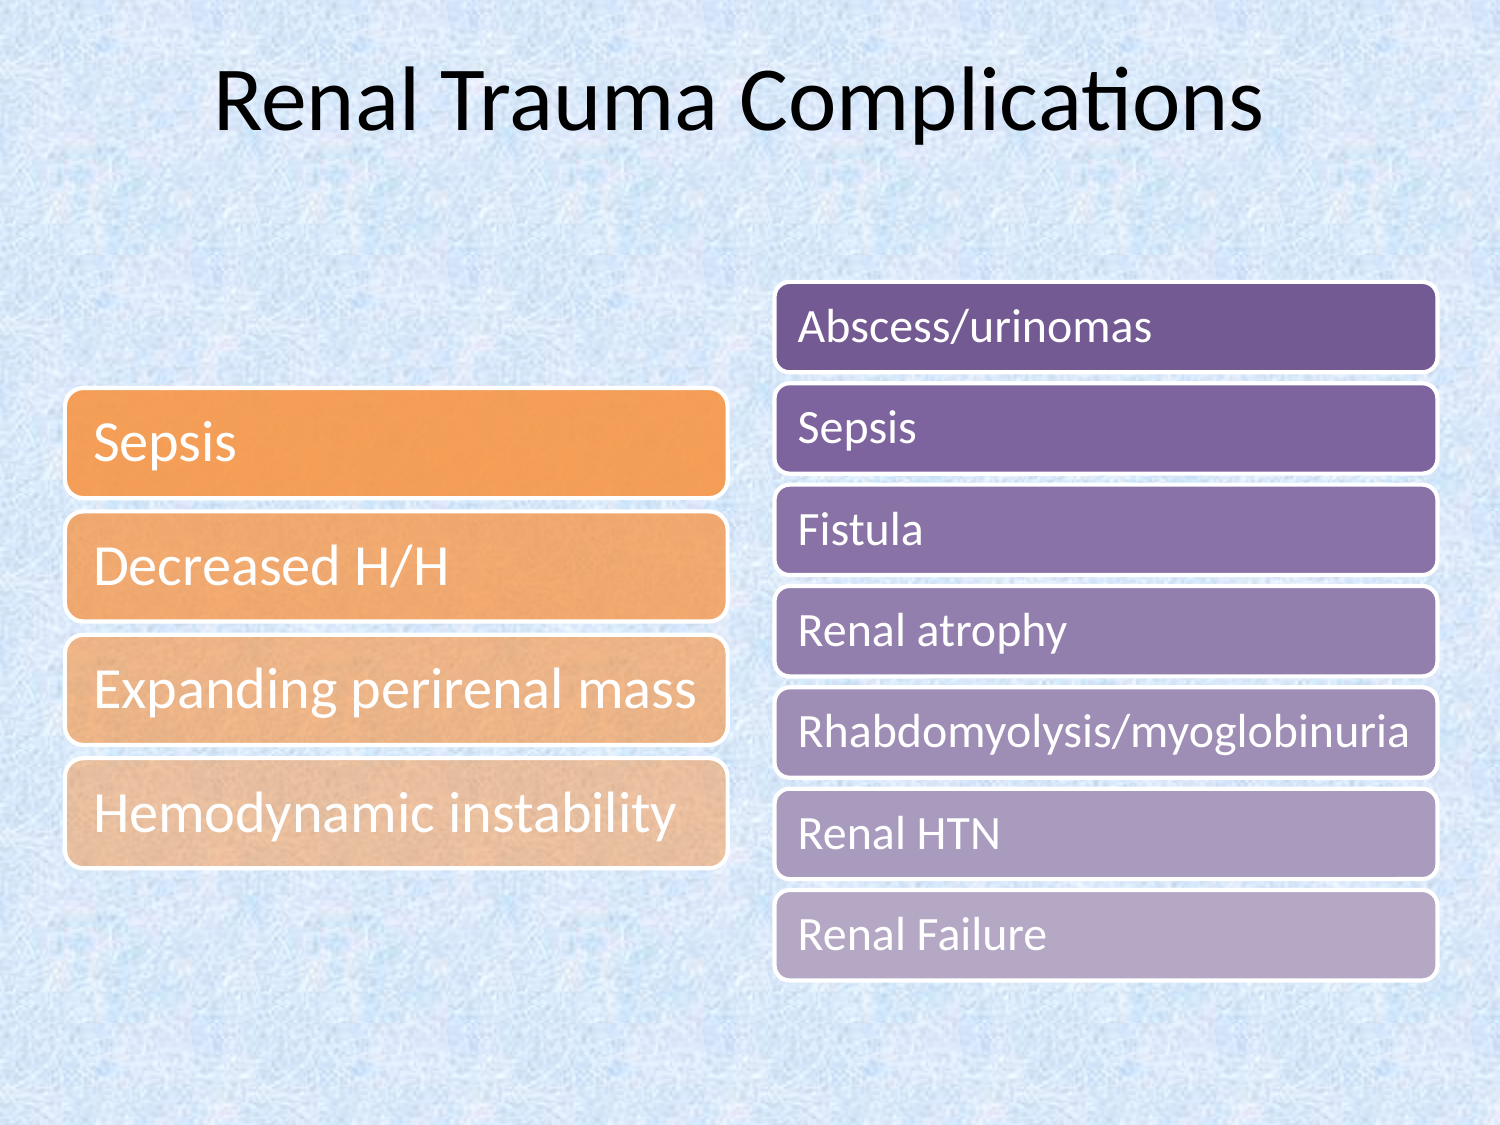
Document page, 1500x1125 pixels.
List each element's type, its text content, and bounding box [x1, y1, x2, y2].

title Renal Trauma Complications [75, 0, 1425, 188]
picture [0, 0, 1500, 1125]
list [774, 249, 1438, 1013]
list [64, 303, 728, 953]
list Major Trauma [762, 237, 1426, 343]
